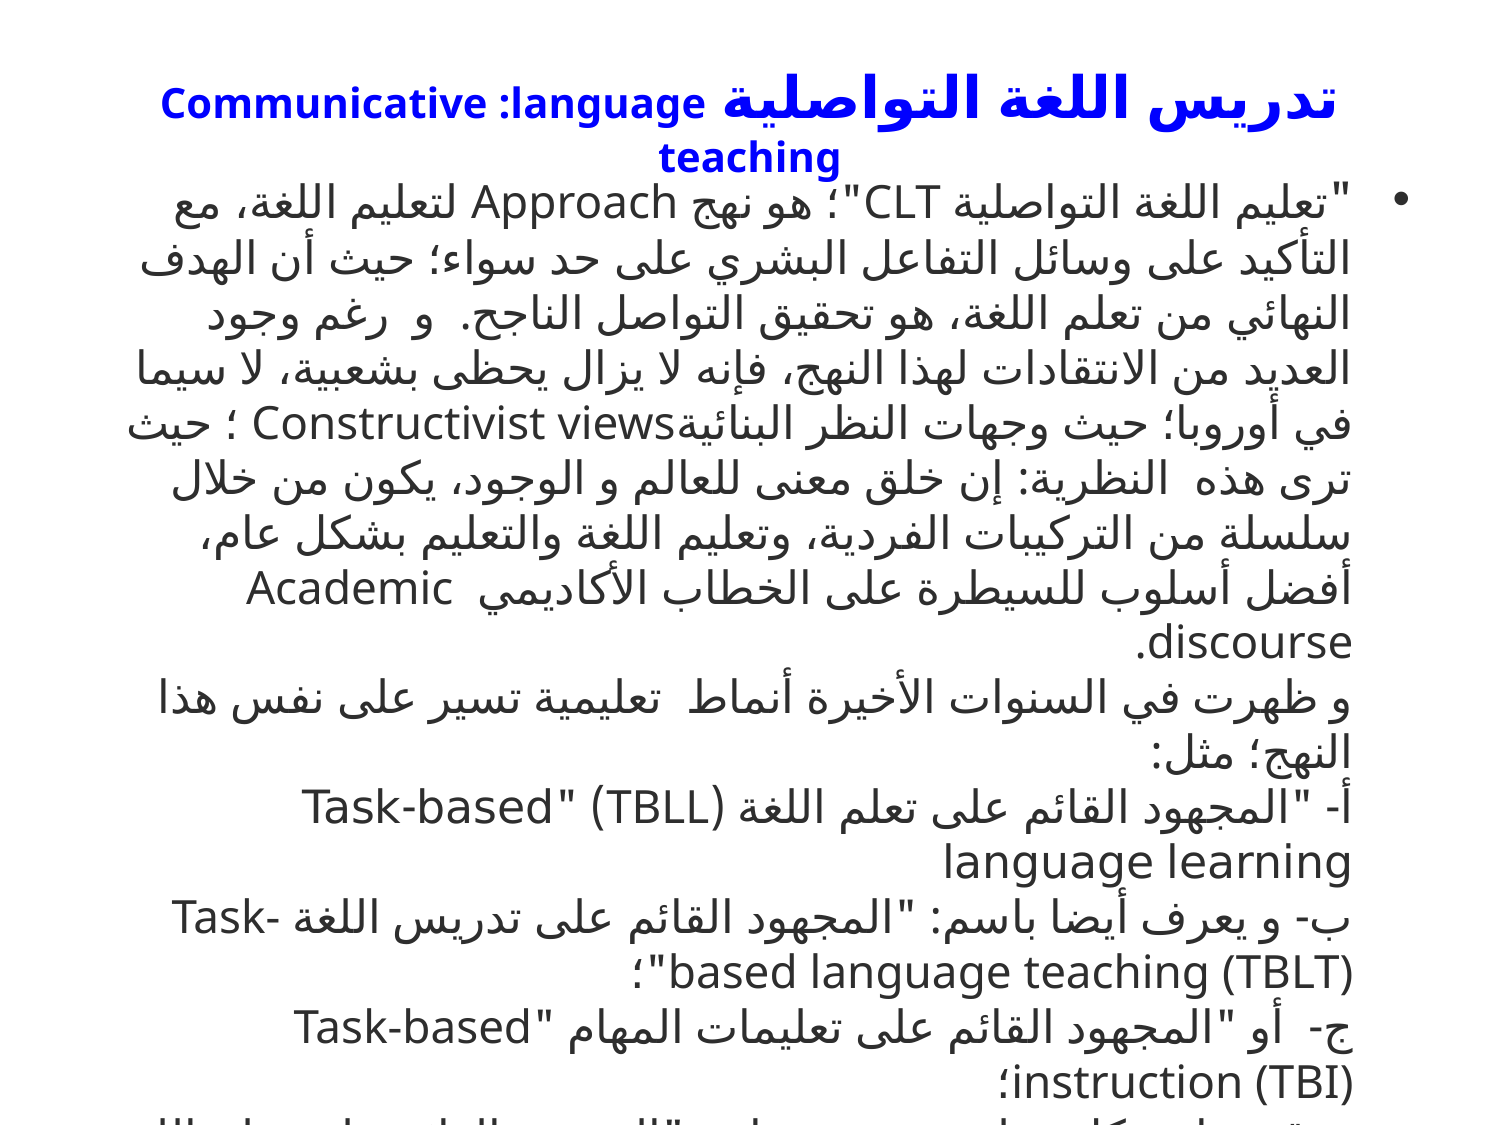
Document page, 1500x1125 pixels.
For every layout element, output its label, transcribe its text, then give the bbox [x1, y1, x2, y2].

title تدريس اللغة التواصلية Communicative :language teaching [75, 45, 1425, 160]
list "تعليم اللغة التواصلية CLT"؛ هو نهج Approach لتعليم اللغة، مع التأكيد على وسائل التفاعل البشري على حد سواء؛ حيث أن الهدف النهائي من تعلم اللغة، هو تحقيق التواصل الناجح. و رغم وجود العديد من الانتقادات لهذا النهج، فإنه لا يزال يحظى بشعبية، لا سيما في أوروبا؛ حيث وجهات النظر البنائيةConstructivist views ؛ حيث ترى هذه النظرية: إن خلق معنى للعالم و الوجود، يكون من خلال سلسلة من التركيبات الفردية، وتعليم اللغة والتعليم بشكل عام، أفضل أسلوب للسيطرة على الخطاب الأكاديمي Academic discourse. و ظهرت في السنوات الأخيرة أنماط تعليمية تسير على نفس هذا النهج؛ مثل: أ- "المجهود القائم على تعلم اللغة (TBLL) "Task-based language learning ب- و يعرف أيضا باسم: "المجهود القائم على تدريس اللغة Task-based language teaching (TBLT)"؛ ج- أو "المجهود القائم على تعليمات المهام "Task-based instruction (TBI)؛ و قد نما بشكل مطرد شعبية برنامج "المجهود القائم على تعلم اللغة (TBLL) "Task-based language learning فهو مزيد من الصقل لنهج "تعليم اللغة التواصلية CLT"، مع التشديد على ضرورة الانتهاء بنجاح من المهام سواء على مستوى الممارسة للبرنامج كتنظيم، أو تقييم تعليم اللغة. [75, 160, 1425, 1071]
